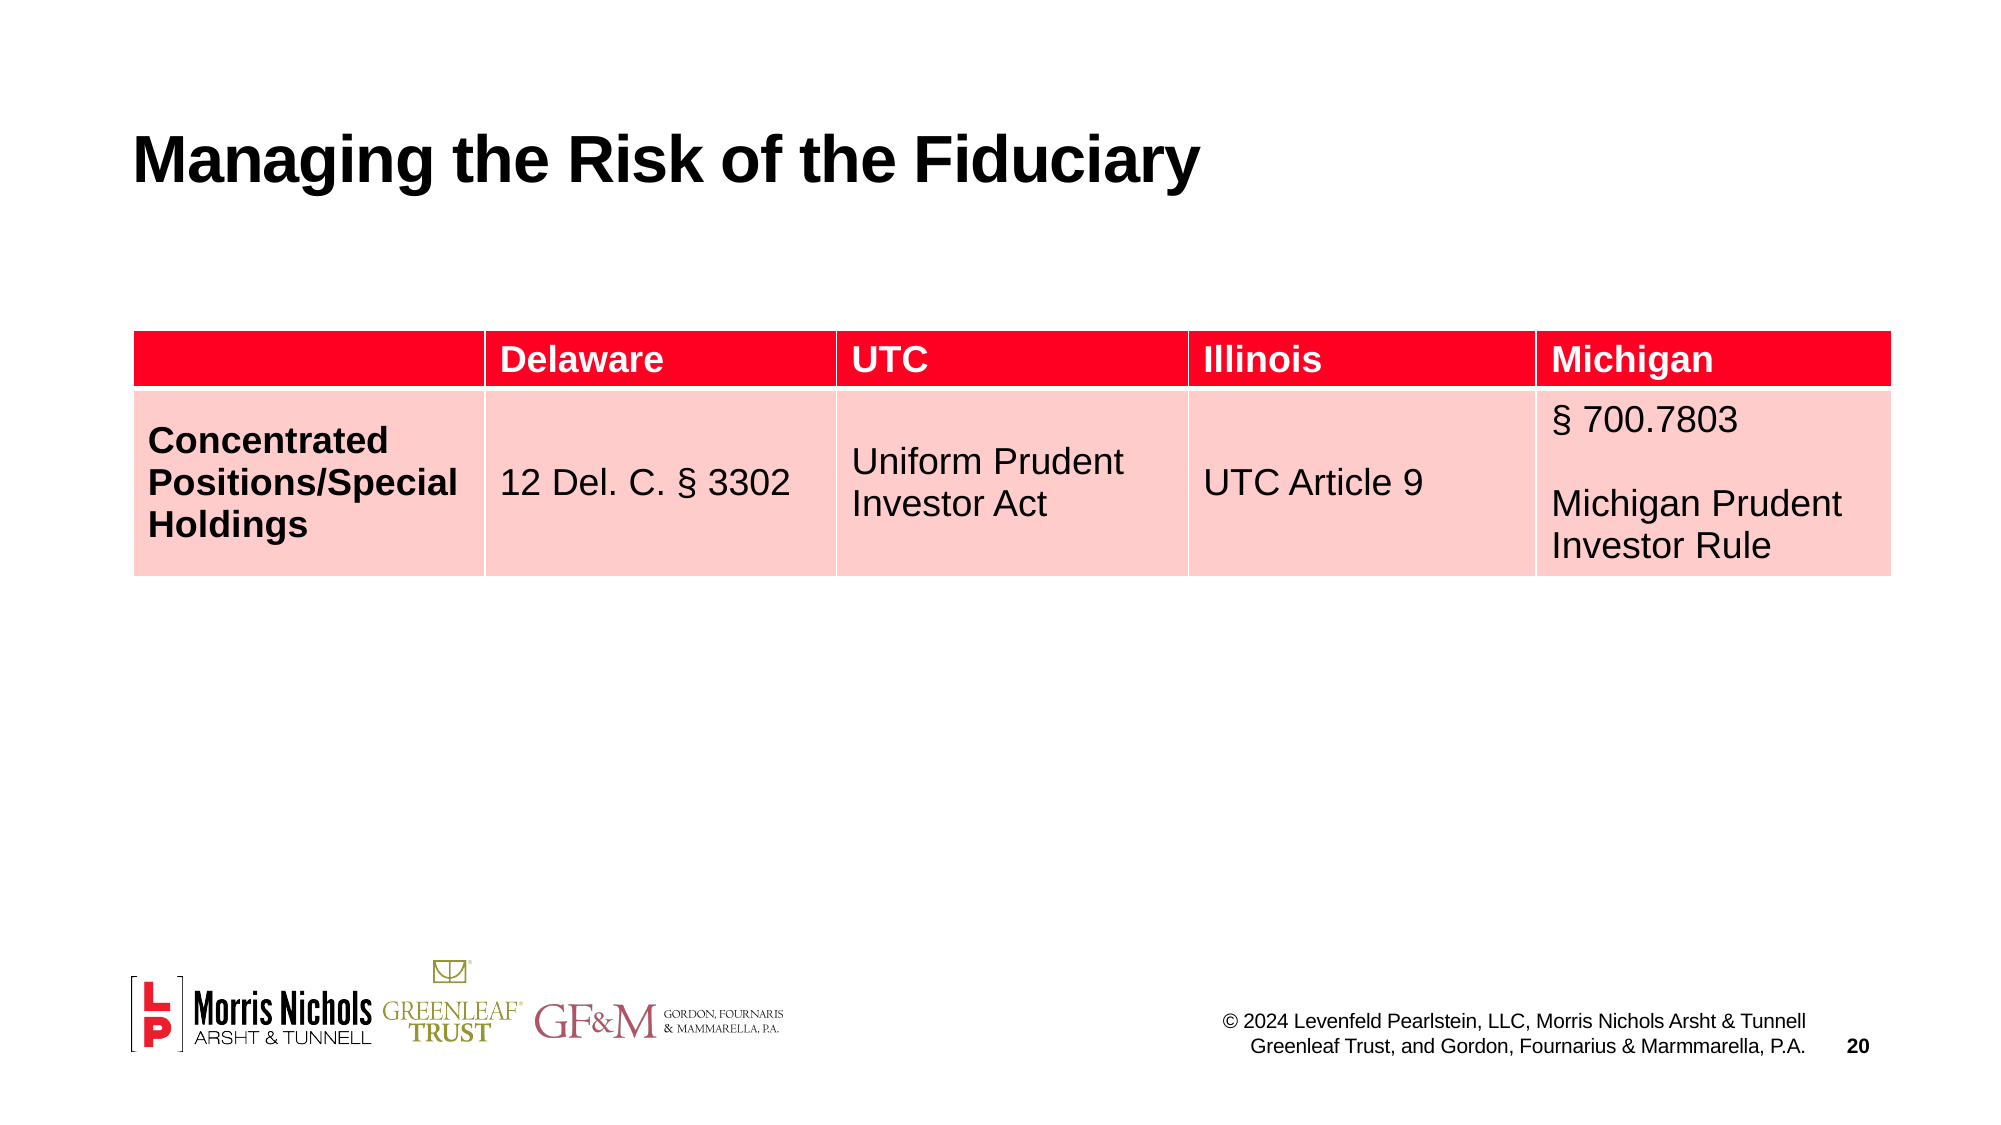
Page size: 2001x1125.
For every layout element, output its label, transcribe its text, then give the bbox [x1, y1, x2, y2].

picture [131, 976, 183, 1052]
slide_number 20 [1821, 1017, 1870, 1072]
table_header Illinois [1189, 331, 1535, 386]
table_header UTC [837, 331, 1188, 386]
footer © 2024 Levenfeld Pearlstein, LLC, Morris Nichols Arsht & Tunnell Greenleaf Trust, and Gordon, Fournarius & Marmmarella, P.A. [1130, 1017, 1806, 1072]
table_header Michigan [1537, 331, 1891, 386]
table_header [134, 331, 484, 386]
picture [535, 1004, 783, 1038]
picture [383, 960, 523, 1042]
table_cell § 700.7803 Michigan Prudent Investor Rule [1537, 391, 1891, 576]
picture [194, 990, 372, 1045]
table_cell Concentrated Positions/Special Holdings [134, 391, 484, 576]
table_cell 12 Del. C. § 3302 [486, 391, 836, 576]
table_cell UTC Article 9 [1189, 391, 1535, 576]
table_header Delaware [486, 331, 836, 386]
title Managing the Risk of the Fiduciary [132, 124, 1870, 203]
table_cell Uniform Prudent Investor Act [837, 391, 1188, 576]
